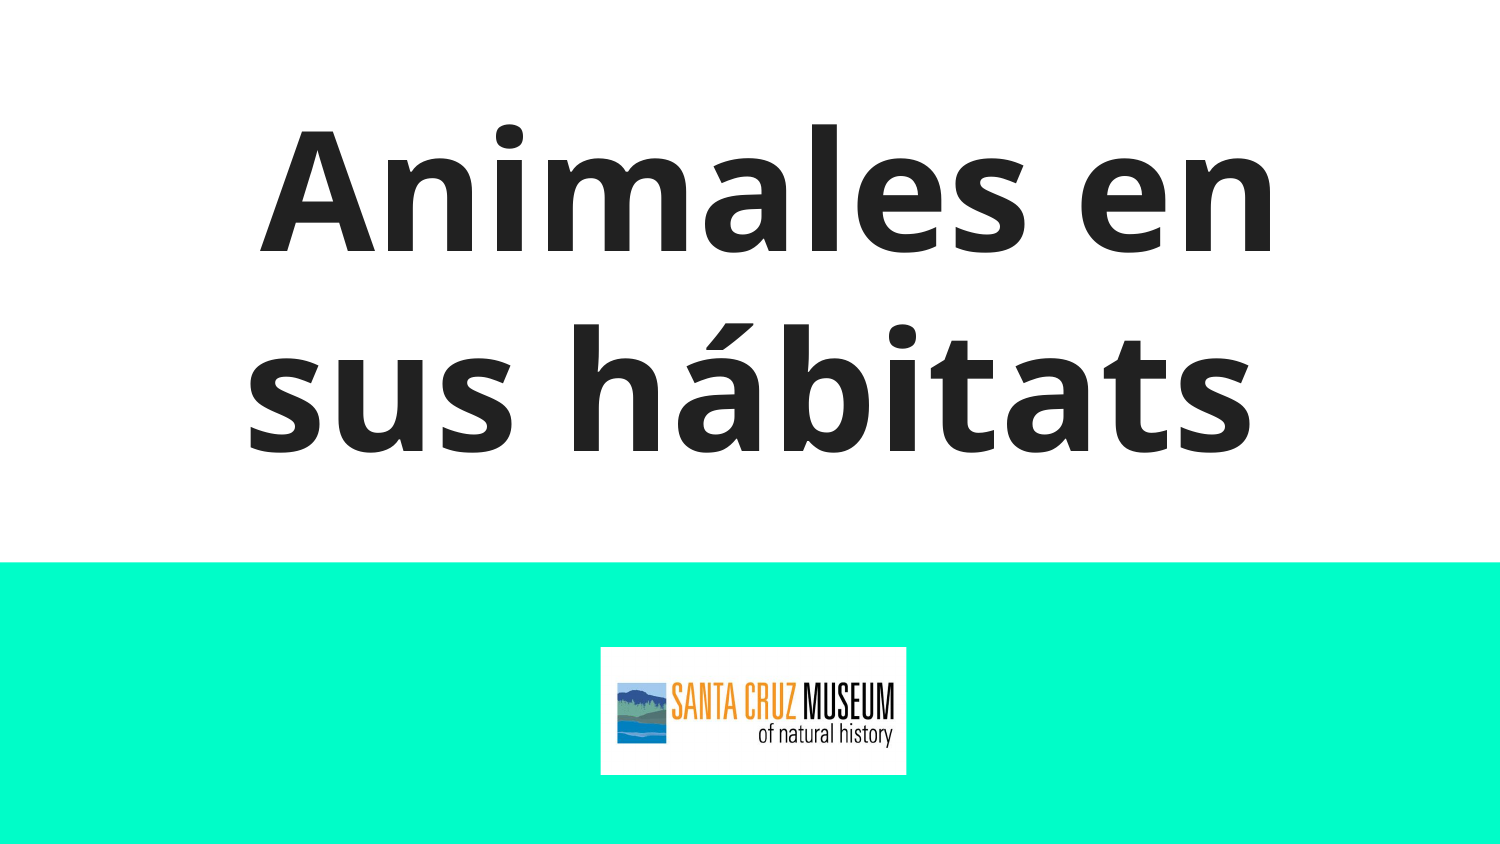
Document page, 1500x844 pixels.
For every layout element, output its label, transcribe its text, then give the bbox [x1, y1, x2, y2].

title Animales en sus hábitats [51, 64, 1449, 506]
picture [600, 647, 907, 776]
